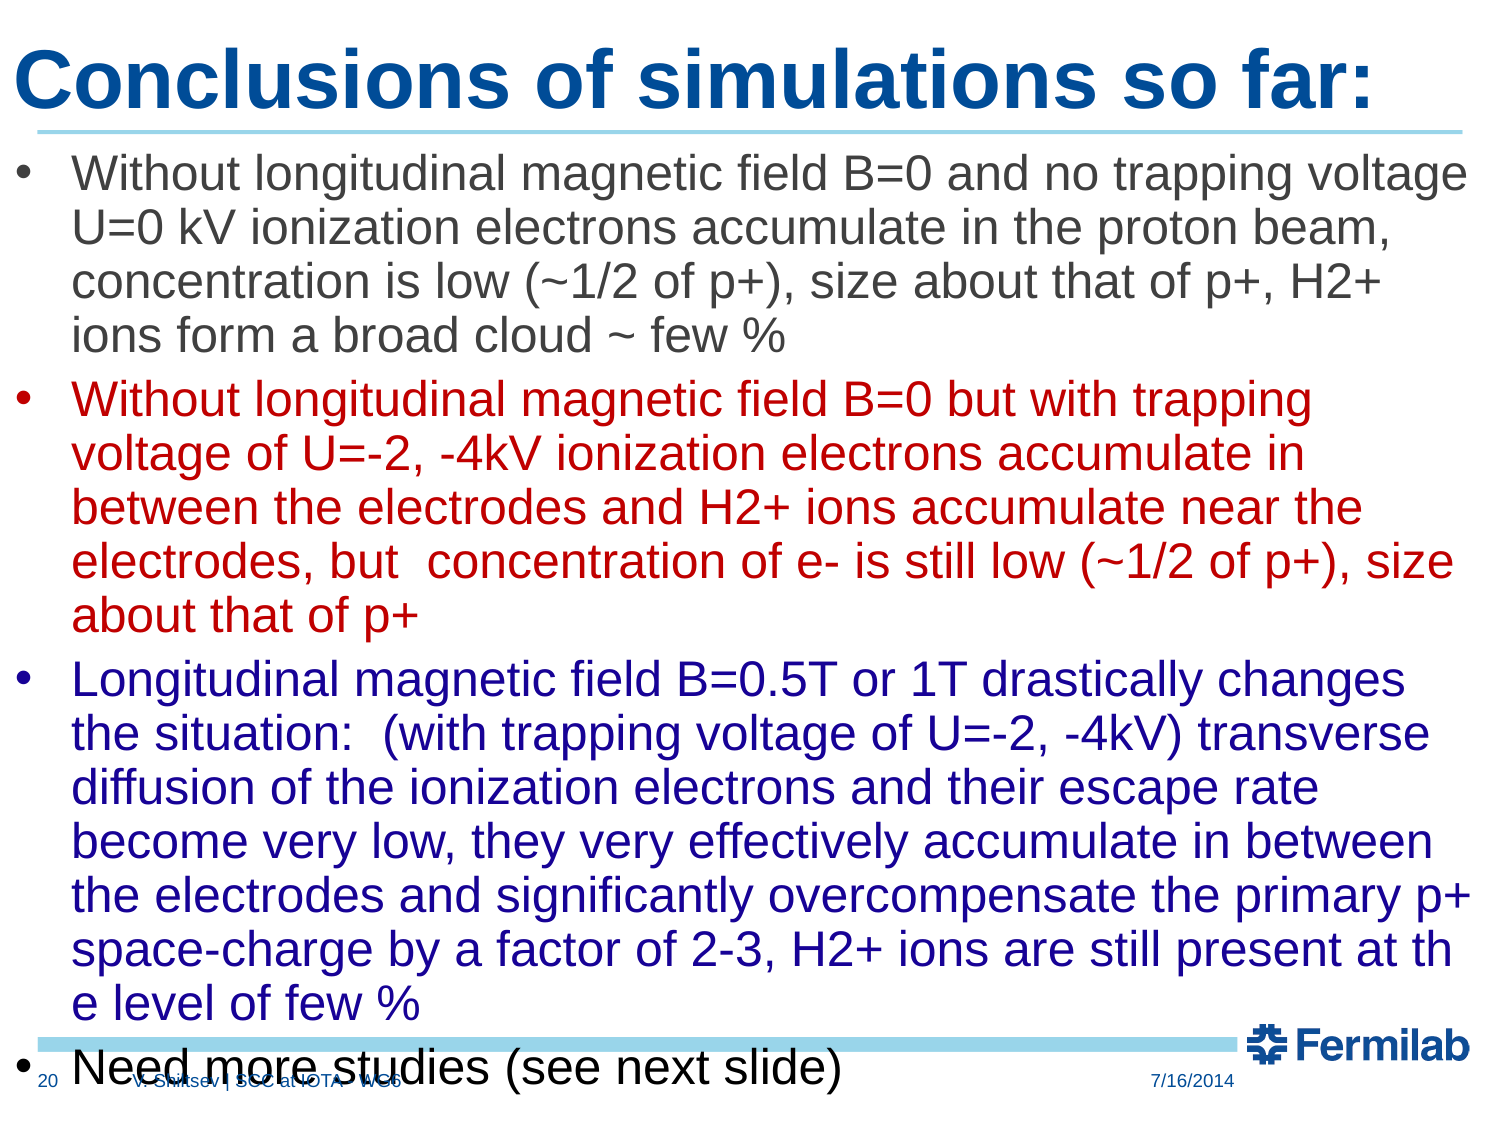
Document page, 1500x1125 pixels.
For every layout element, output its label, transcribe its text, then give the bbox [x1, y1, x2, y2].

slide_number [1058, 1068, 1235, 1109]
picture [0, 1019, 1500, 1125]
slide_number 20 [37, 1068, 111, 1109]
list Without longitudinal magnetic field B=0 and no trapping voltage U=0 kV ionization electrons accumulate in the proton beam, concentration is low (~1/2 of p+), size about that of p+, H2+ ions form a broad cloud ~ few % Without longitudinal magnetic field B=0 but with trapping voltage of U=-2, -4kV ionization electrons accumulate in between the electrodes and H2+ ions accumulate near the electrodes, but concentration of e- is still low (~1/2 of p+), size about that of p+ Longitudinal magnetic field B=0.5T or 1T drastically changes the situation: (with trapping voltage of U=-2, -4kV) transverse diffusion of the ionization electrons and their escape rate become very low, they very effectively accumulate in between the electrodes and significantly overcompensate the primary p+ space-charge by a factor of 2-3, H2+ ions are still present at th e level of few % Need more studies (see next slide) [0, 140, 1500, 1019]
picture [0, 0, 1500, 140]
footer V. Shiltsev | SCC at IOTA - WG6 [132, 1068, 1014, 1109]
title Conclusions of simulations so far: [13, 12, 1425, 125]
